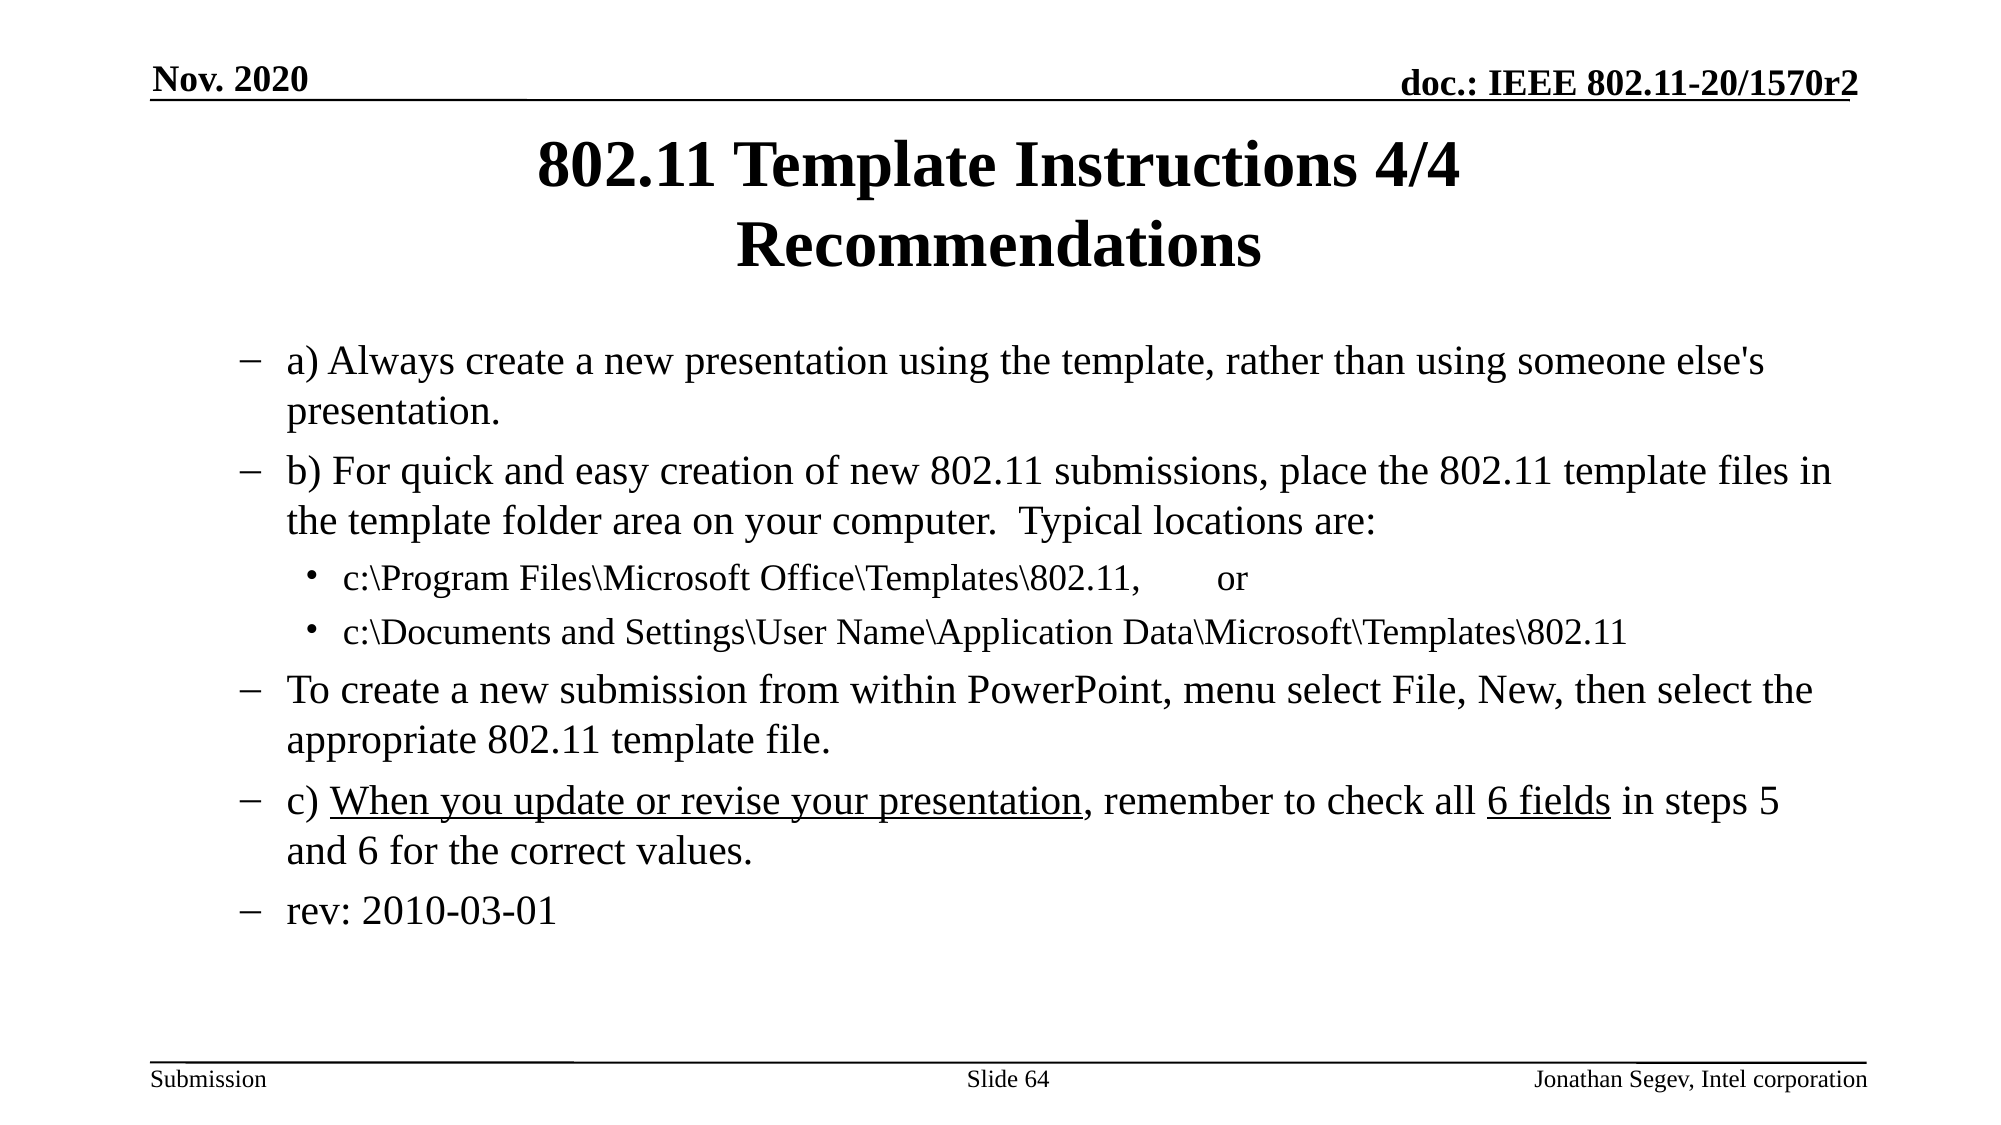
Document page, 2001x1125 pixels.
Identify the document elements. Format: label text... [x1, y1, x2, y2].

list a) Always create a new presentation using the template, rather than using someone else's presentation. b) For quick and easy creation of new 802.11 submissions, place the 802.11 template files in the template folder area on your computer. Typical locations are: c:\Program Files\Microsoft Office\Templates\802.11, or c:\Documents and Settings\User Name\Application Data\Microsoft\Templates\802.11 To create a new submission from within PowerPoint, menu select File, New, then select the appropriate 802.11 template file. c) When you update or revise your presentation, remember to check all 6 fields in steps 5 and 6 for the correct values. rev: 2010-03-01 [149, 324, 1850, 1000]
footer Jonathan Segev, Intel corporation [1171, 1061, 1869, 1093]
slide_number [152, 54, 563, 100]
title 802.11 Template Instructions 4/4 Recommendations [149, 112, 1850, 288]
slide_number Slide 64 [950, 1061, 1067, 1123]
